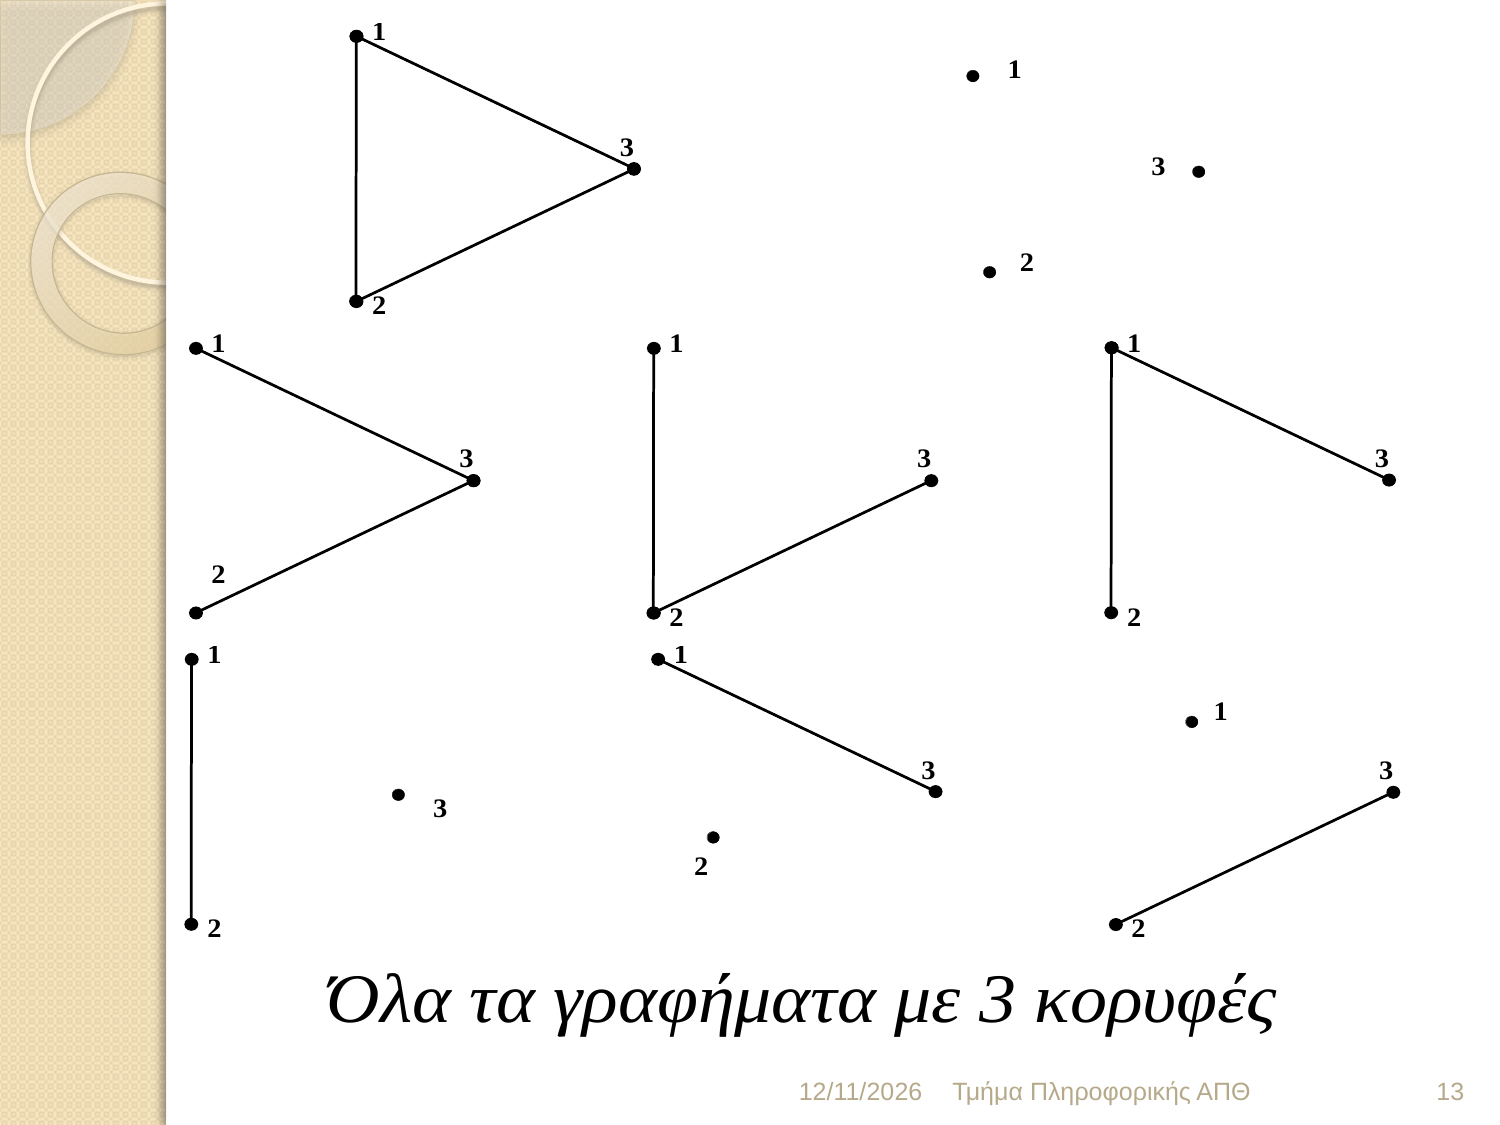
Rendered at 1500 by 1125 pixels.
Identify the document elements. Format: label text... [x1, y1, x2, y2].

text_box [140, 23, 1434, 1079]
footer Τμήμα Πληροφορικής ΑΠΘ [937, 1091, 1413, 1113]
slide_number 13 [1413, 1034, 1488, 1113]
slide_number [587, 1091, 937, 1113]
